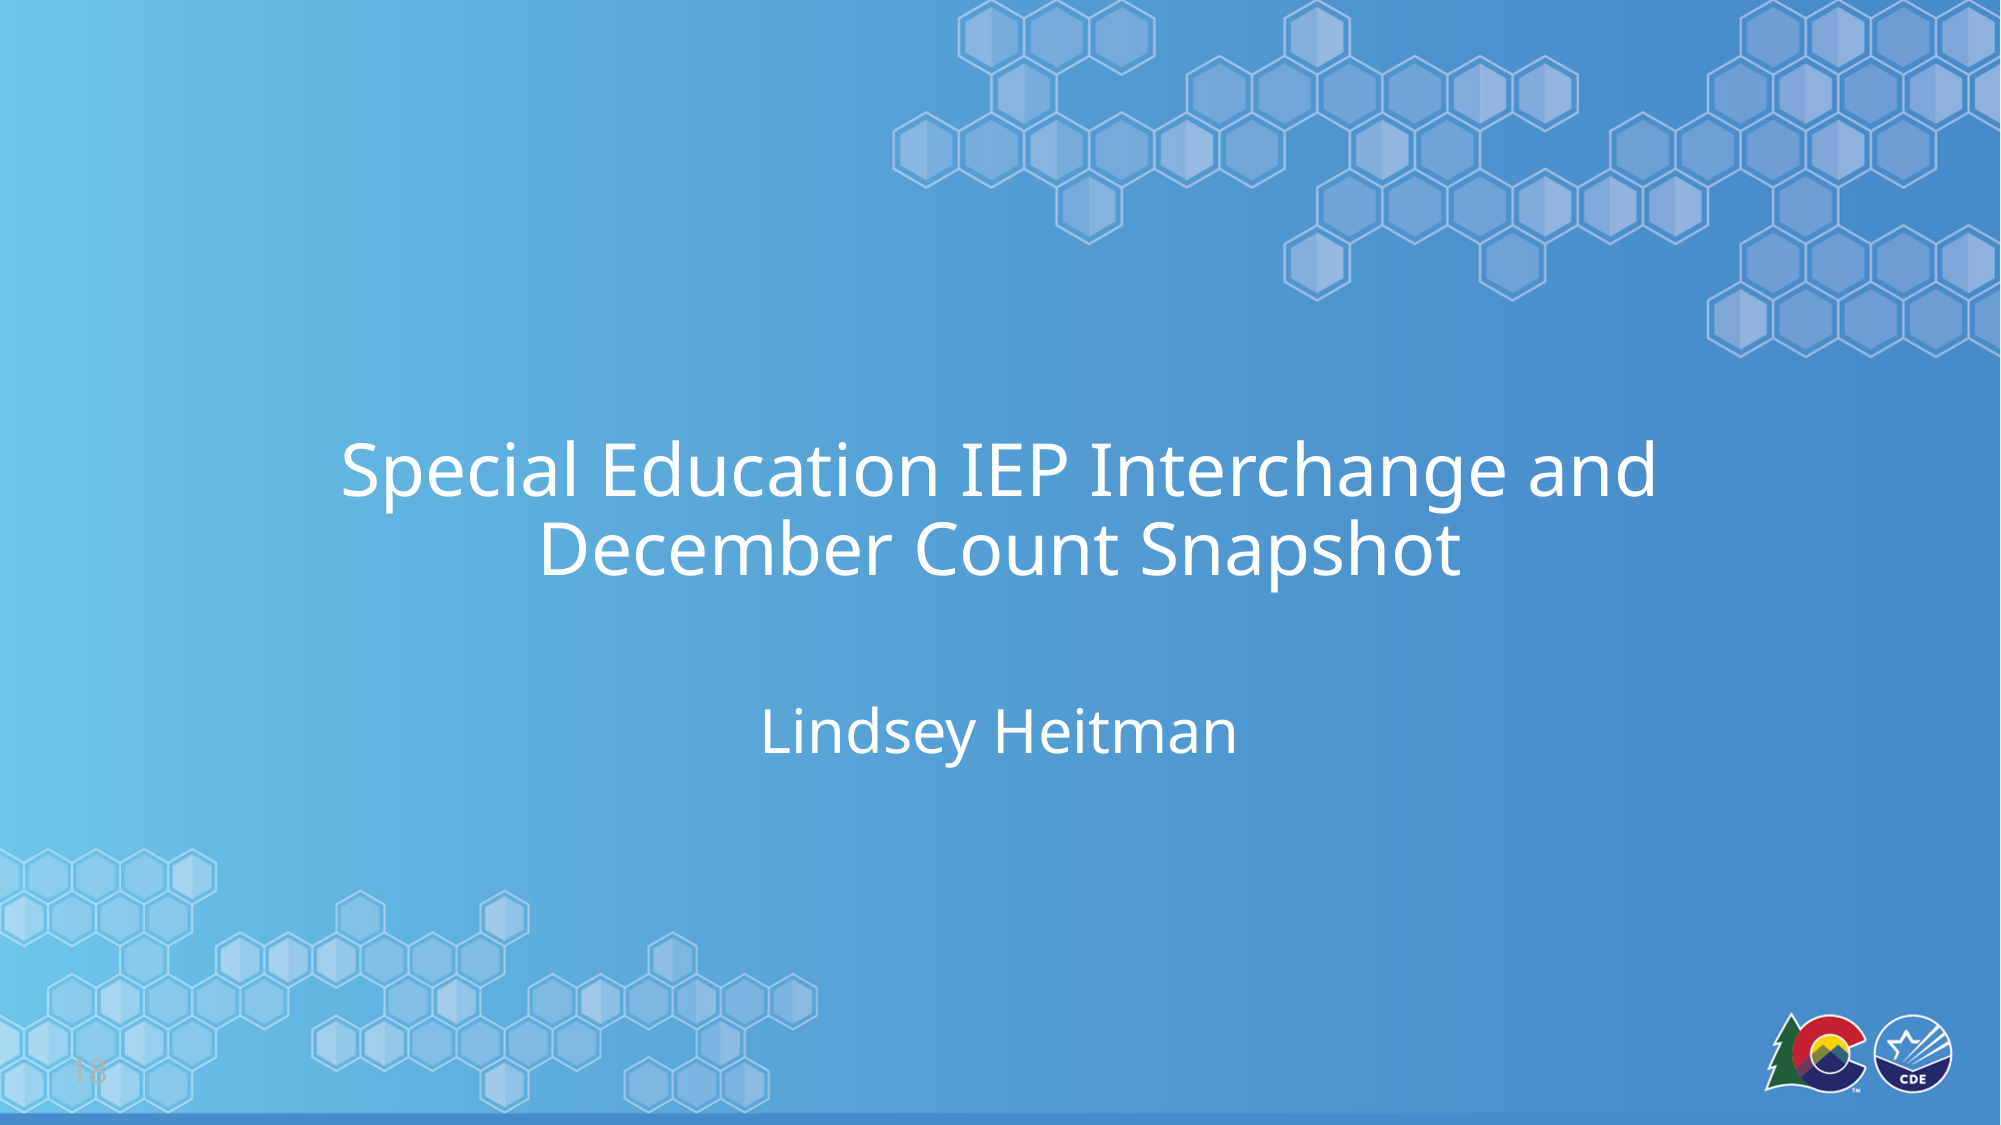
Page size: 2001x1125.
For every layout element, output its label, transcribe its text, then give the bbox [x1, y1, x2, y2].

picture [0, 0, 2001, 1125]
slide_number 18 [54, 1042, 191, 1103]
title Special Education IEP Interchange and December Count Snapshot [0, 425, 2000, 600]
list Lindsey Heitman [0, 600, 2000, 775]
